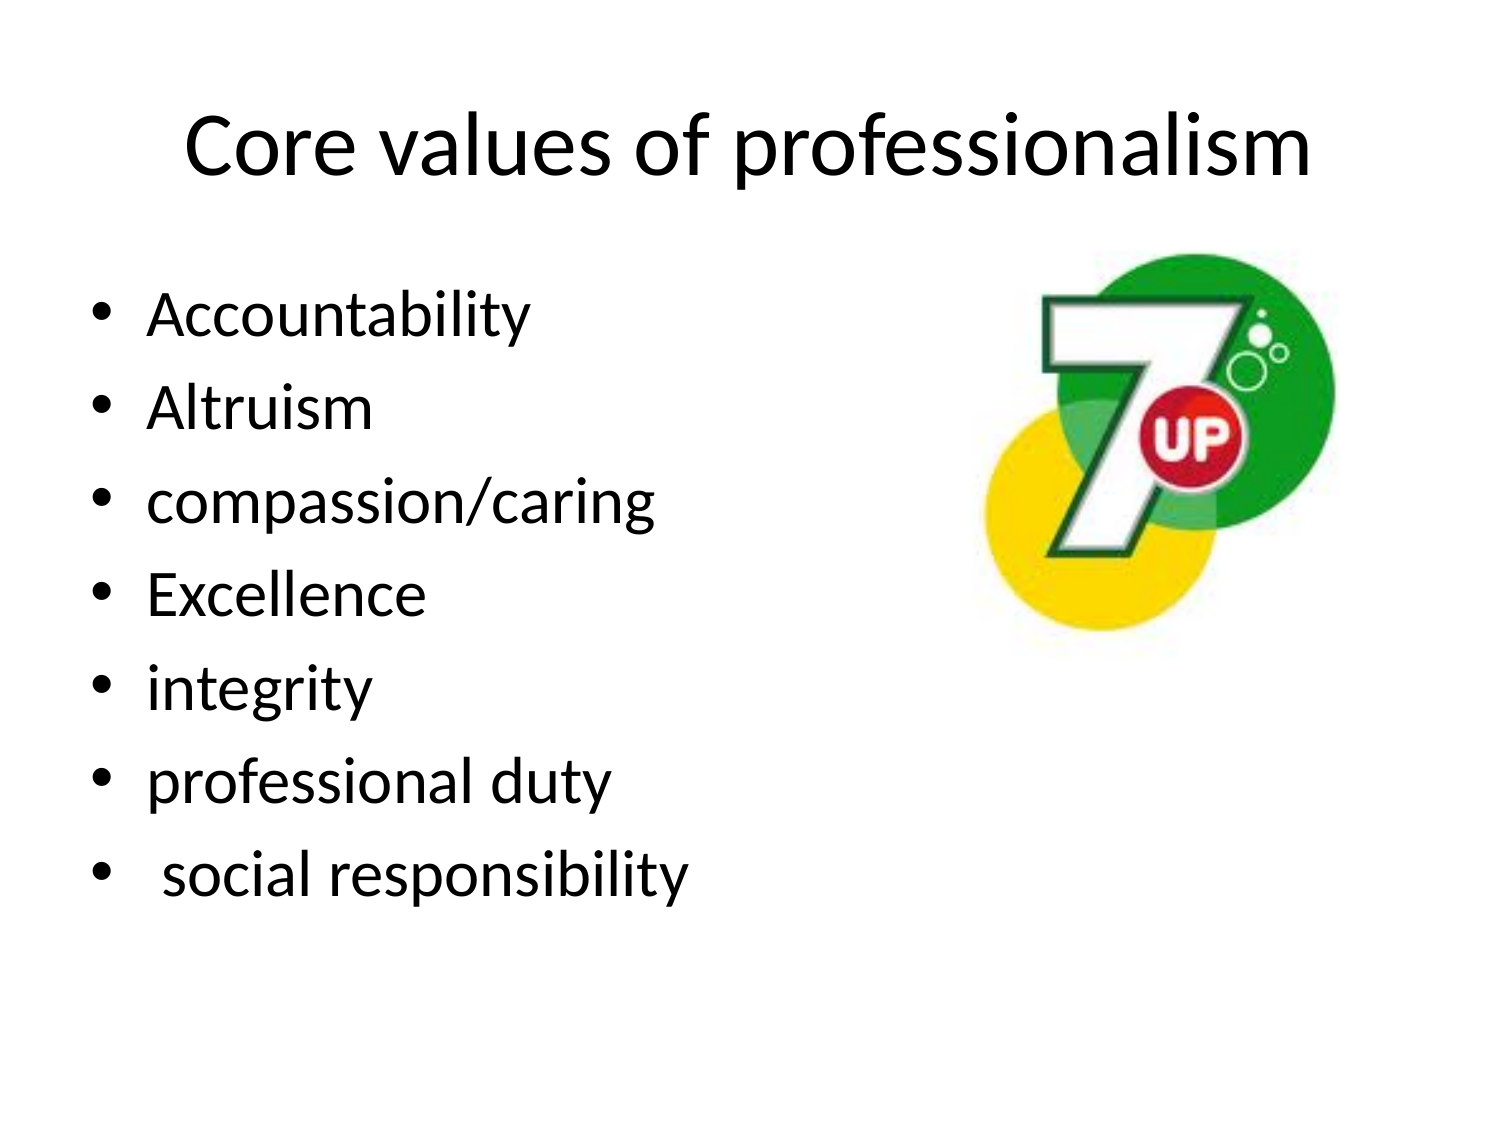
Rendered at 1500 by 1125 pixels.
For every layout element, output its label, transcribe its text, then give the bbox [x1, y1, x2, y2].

picture [812, 212, 1500, 680]
title Core values of professionalism [75, 45, 1425, 233]
list Accountability Altruism compassion/caring Excellence integrity professional duty social responsibility [75, 262, 1425, 1005]
